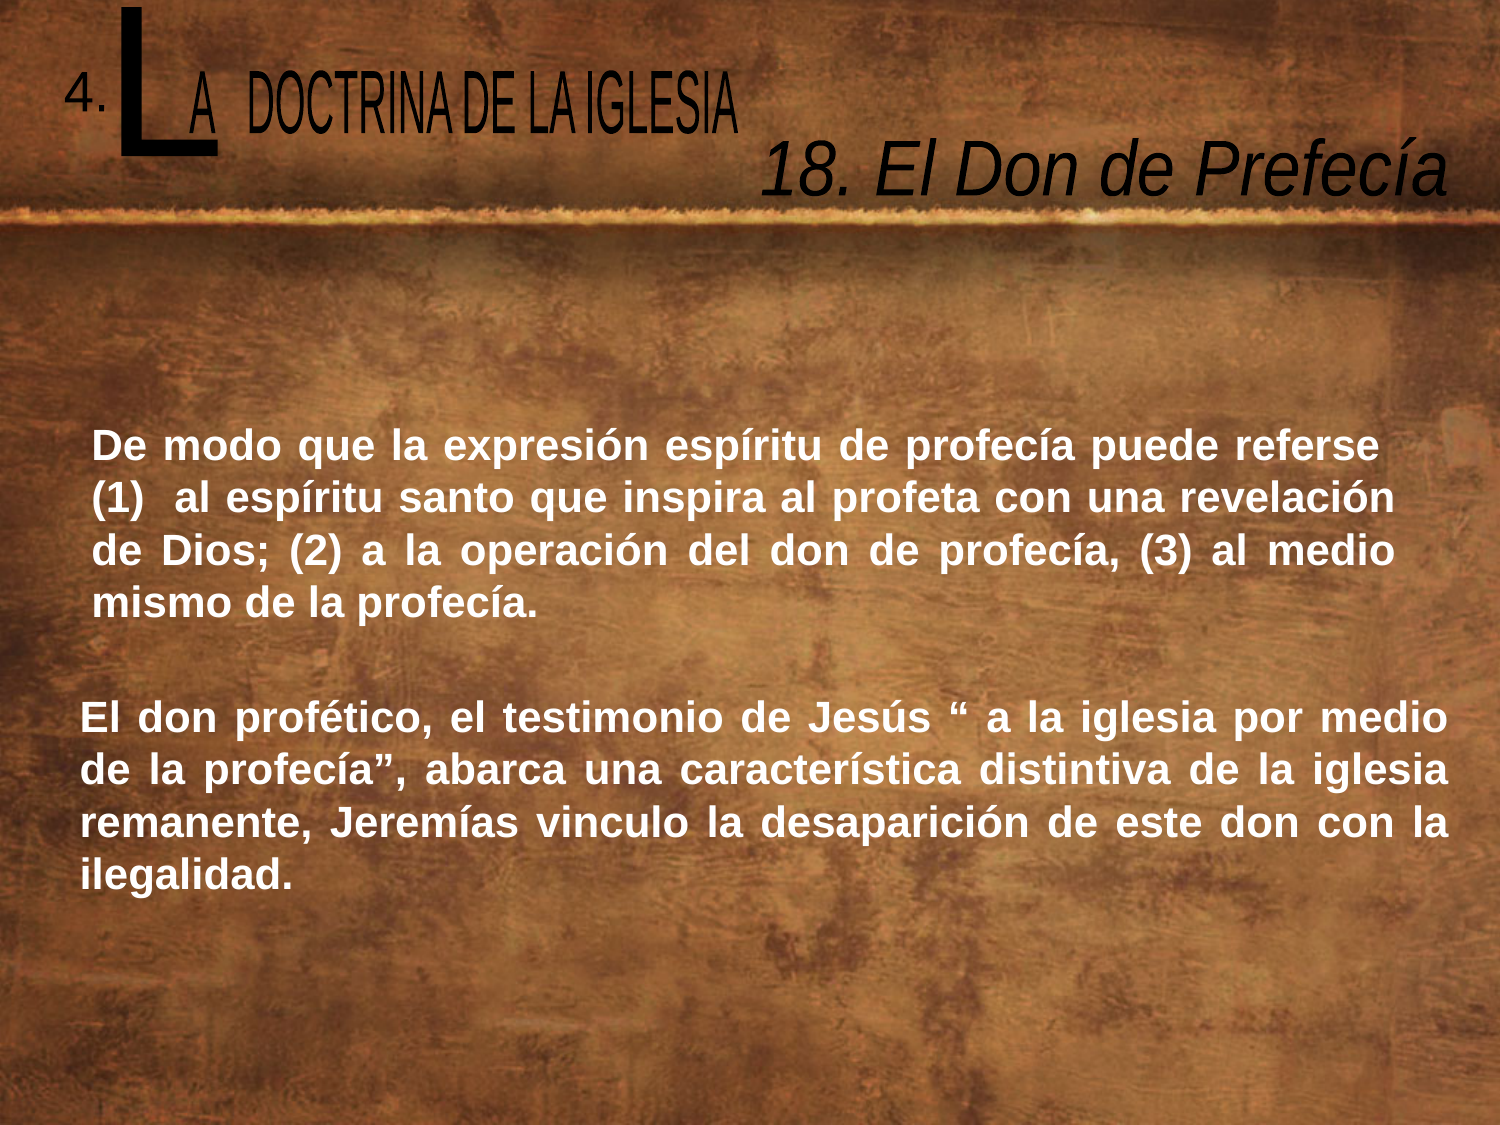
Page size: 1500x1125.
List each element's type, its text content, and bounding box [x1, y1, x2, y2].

text_box El don profético, el testimonio de Jesús “ a la iglesia por medio de la profecía”, abarca una característica distintiva de la iglesia remanente, Jeremías vinculo la desaparición de este don con la ilegalidad. [64, 681, 1465, 906]
picture [0, 0, 1500, 1125]
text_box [64, 7, 739, 157]
text_box De modo que la expresión espíritu de profecía puede referse (1) al espíritu santo que inspira al profeta con una revelación de Dios; (2) a la operación del don de profecía, (3) al medio mismo de la profecía. [76, 409, 1412, 634]
